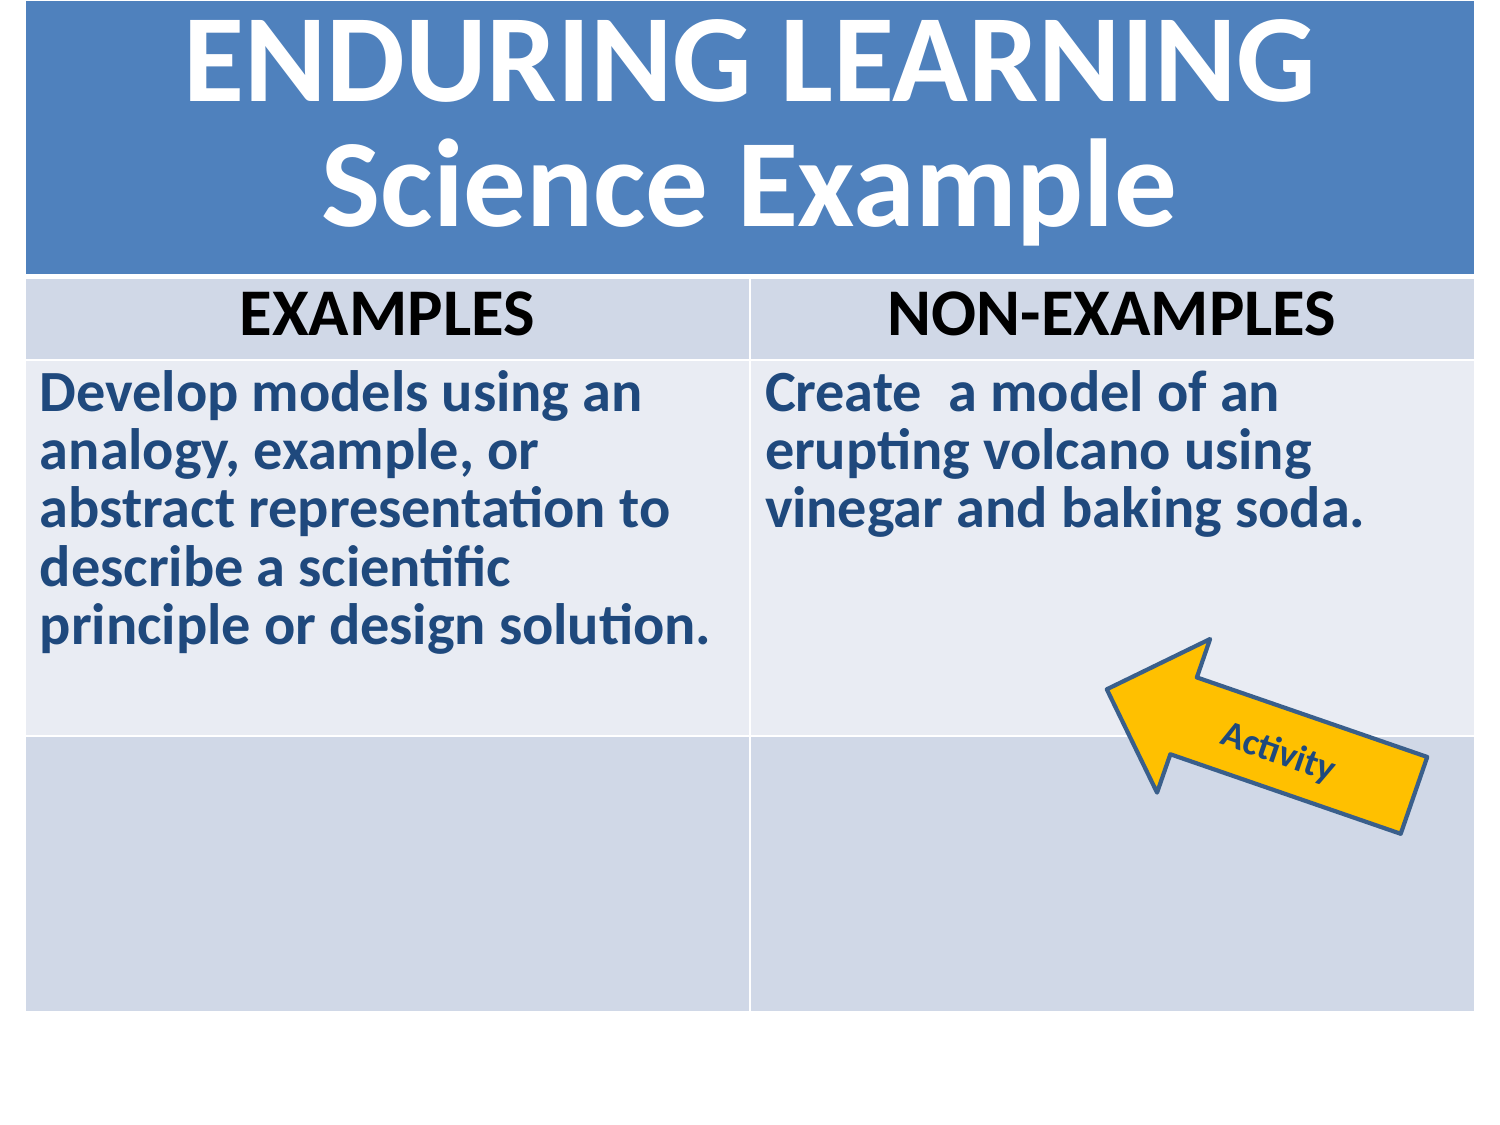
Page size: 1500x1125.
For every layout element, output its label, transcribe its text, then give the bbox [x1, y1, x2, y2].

table_cell Create a model of an erupting volcano using vinegar and baking soda. [751, 361, 1474, 735]
table_cell Develop models using an analogy, example, or abstract representation to describe a scientific principle or design solution. [26, 361, 749, 735]
table_cell EXAMPLES [26, 279, 749, 359]
table_cell [751, 737, 1474, 1011]
table_cell NON-EXAMPLES [751, 279, 1474, 359]
table_cell [26, 737, 749, 1011]
table_header ENDURING LEARNING Science Example [26, 1, 1474, 274]
text_box Activity [1104, 637, 1430, 836]
